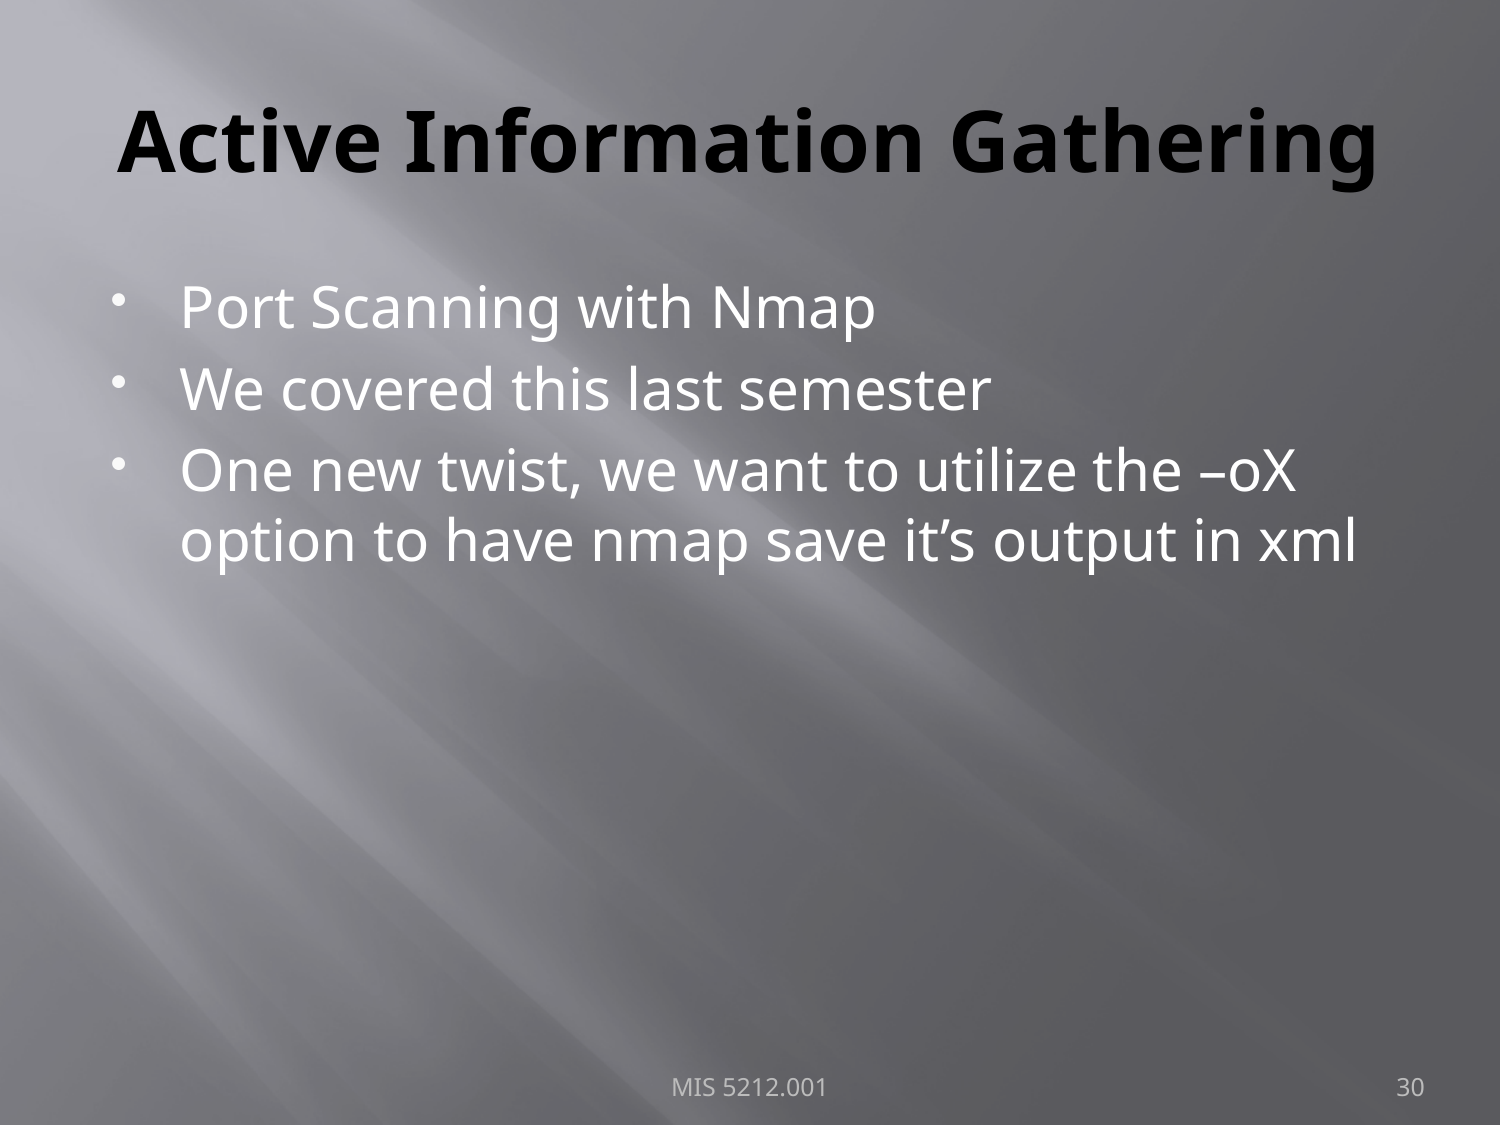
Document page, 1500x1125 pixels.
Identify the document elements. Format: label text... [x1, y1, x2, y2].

slide_number 30 [1299, 1052, 1425, 1113]
list Port Scanning with Nmap We covered this last semester One new twist, we want to utilize the –oX option to have nmap save it’s output in xml [75, 262, 1425, 1035]
title Active Information Gathering [75, 45, 1425, 233]
footer MIS 5212.001 [512, 1052, 988, 1113]
